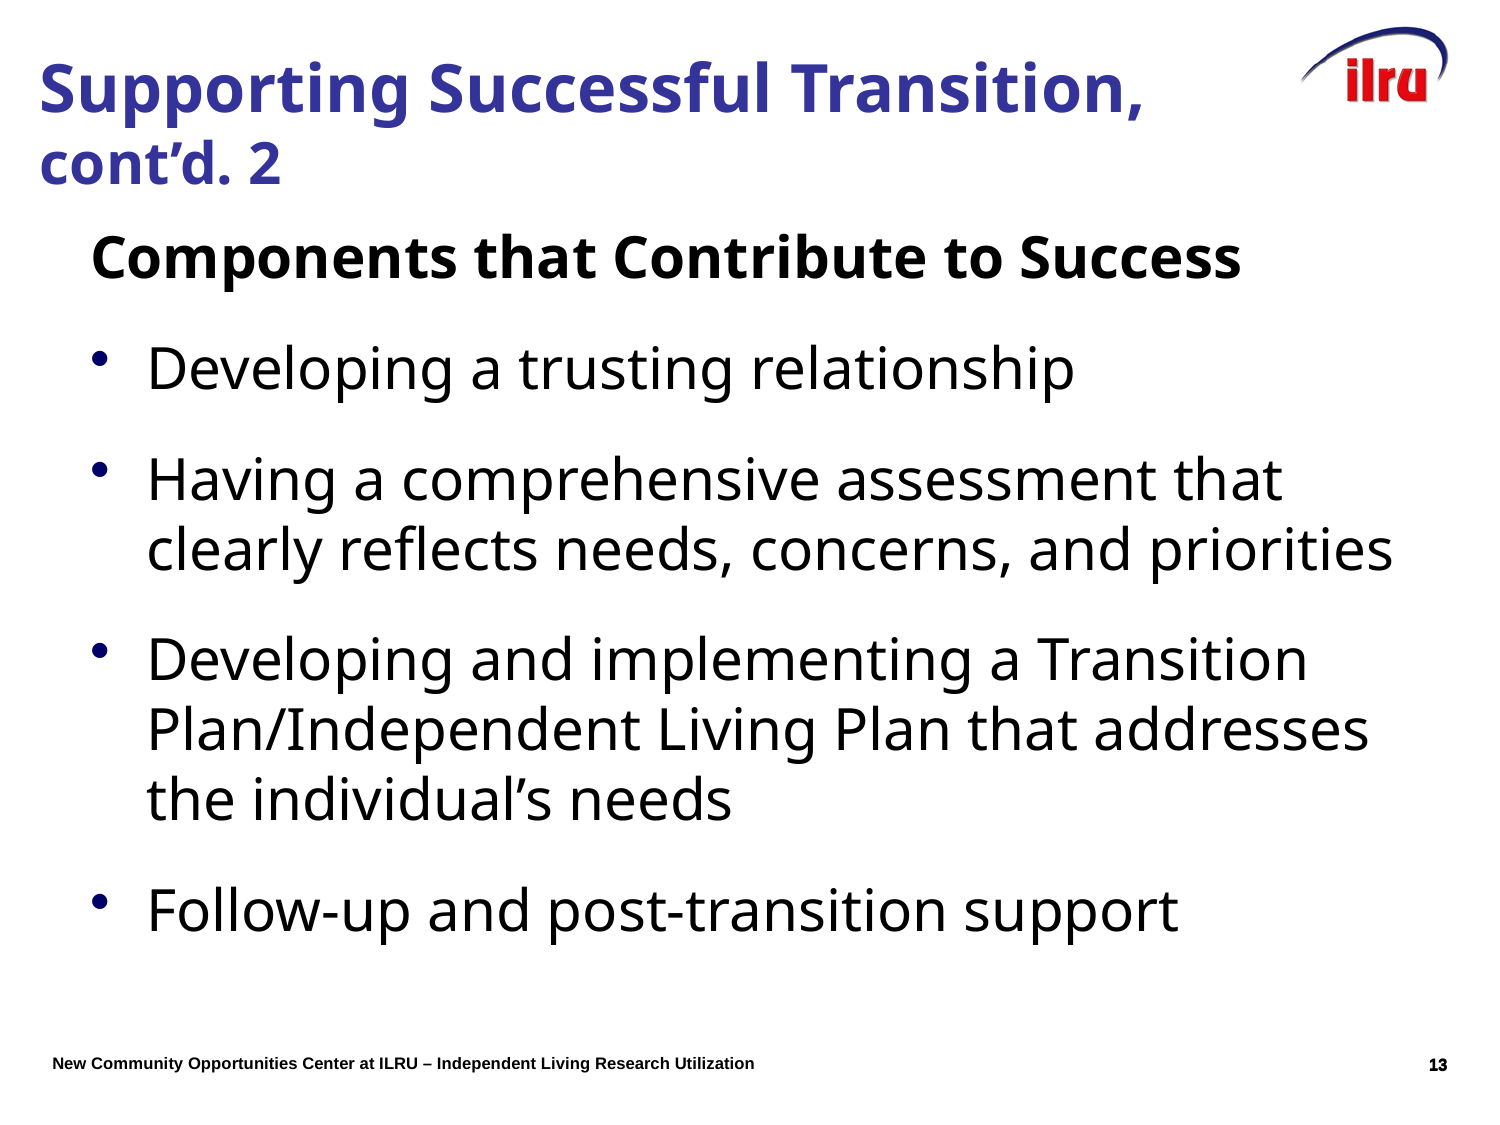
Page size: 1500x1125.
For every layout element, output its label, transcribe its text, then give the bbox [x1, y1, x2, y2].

title Supporting Successful Transition, cont’d. 2 [24, 62, 1288, 181]
list Components that Contribute to Success Developing a trusting relationship Having a comprehensive assessment that clearly reflects needs, concerns, and priorities Developing and implementing a Transition Plan/Independent Living Plan that addresses the individual’s needs Follow-up and post-transition support [74, 212, 1476, 1013]
slide_number 12 [1362, 1046, 1463, 1088]
picture [1299, 24, 1463, 103]
